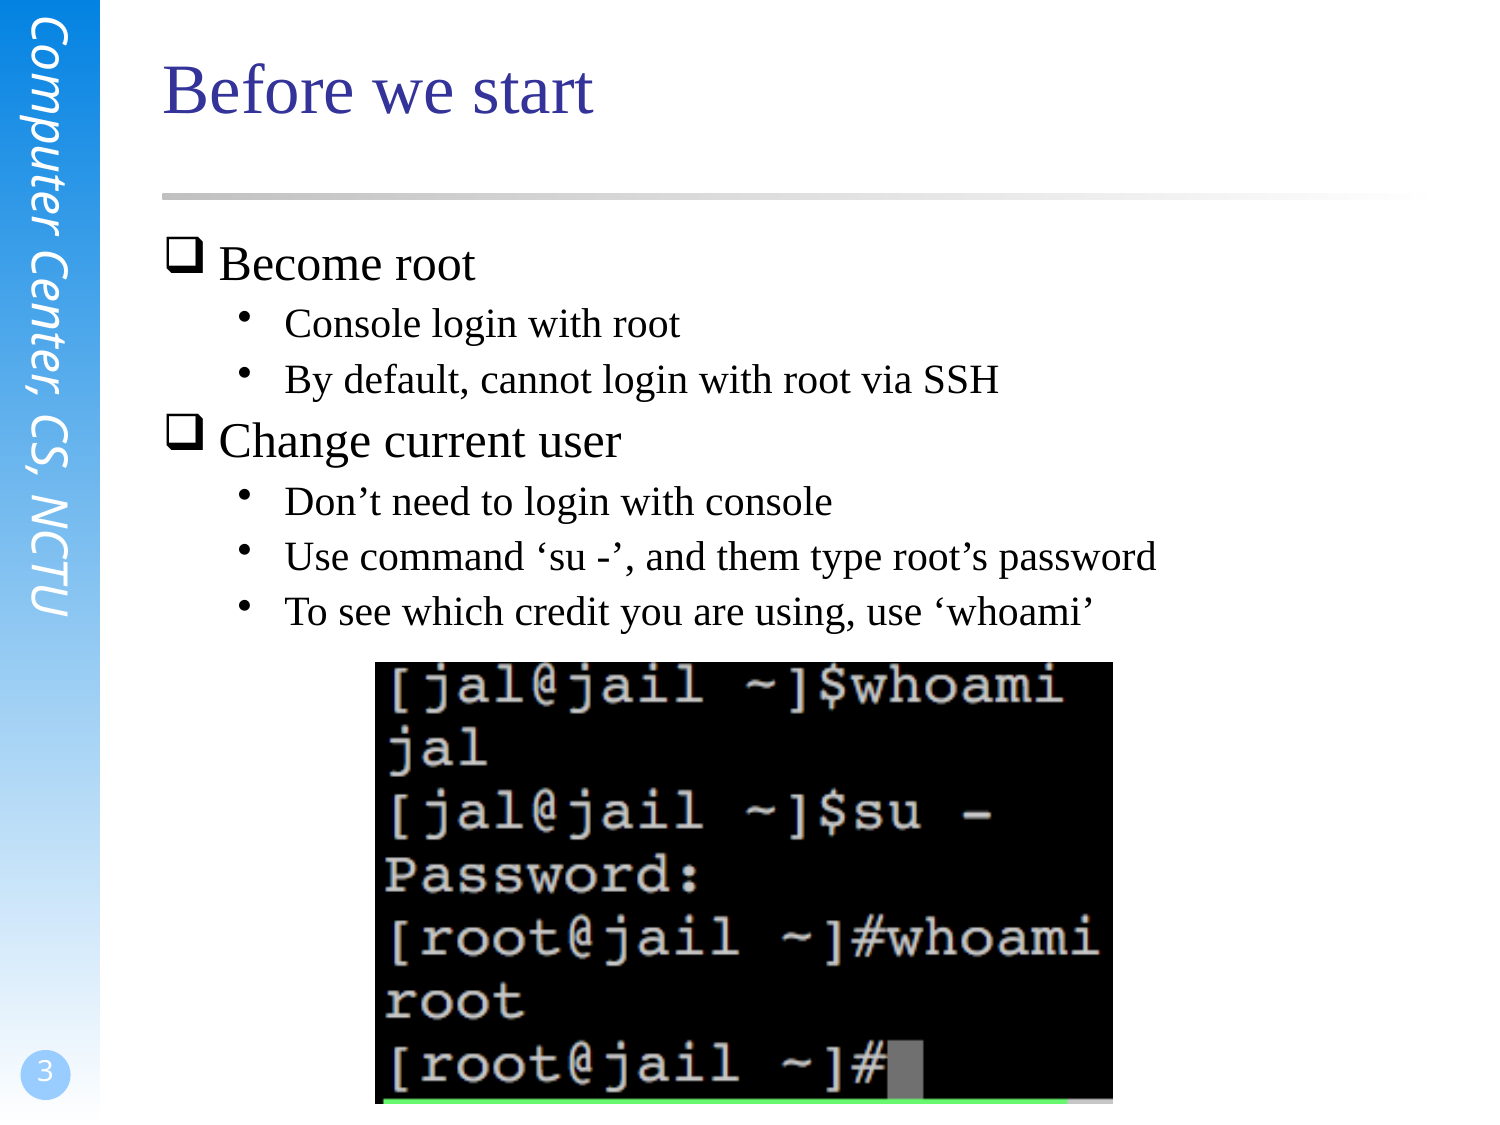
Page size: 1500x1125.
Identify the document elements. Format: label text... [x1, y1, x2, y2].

list Become root Console login with root By default, cannot login with root via SSH Change current user Don’t need to login with console Use command ‘su -’, and them type root’s password To see which credit you are using, use ‘whoami’ [162, 237, 1438, 650]
picture [374, 662, 1113, 1104]
title Before we start [162, 42, 1438, 231]
